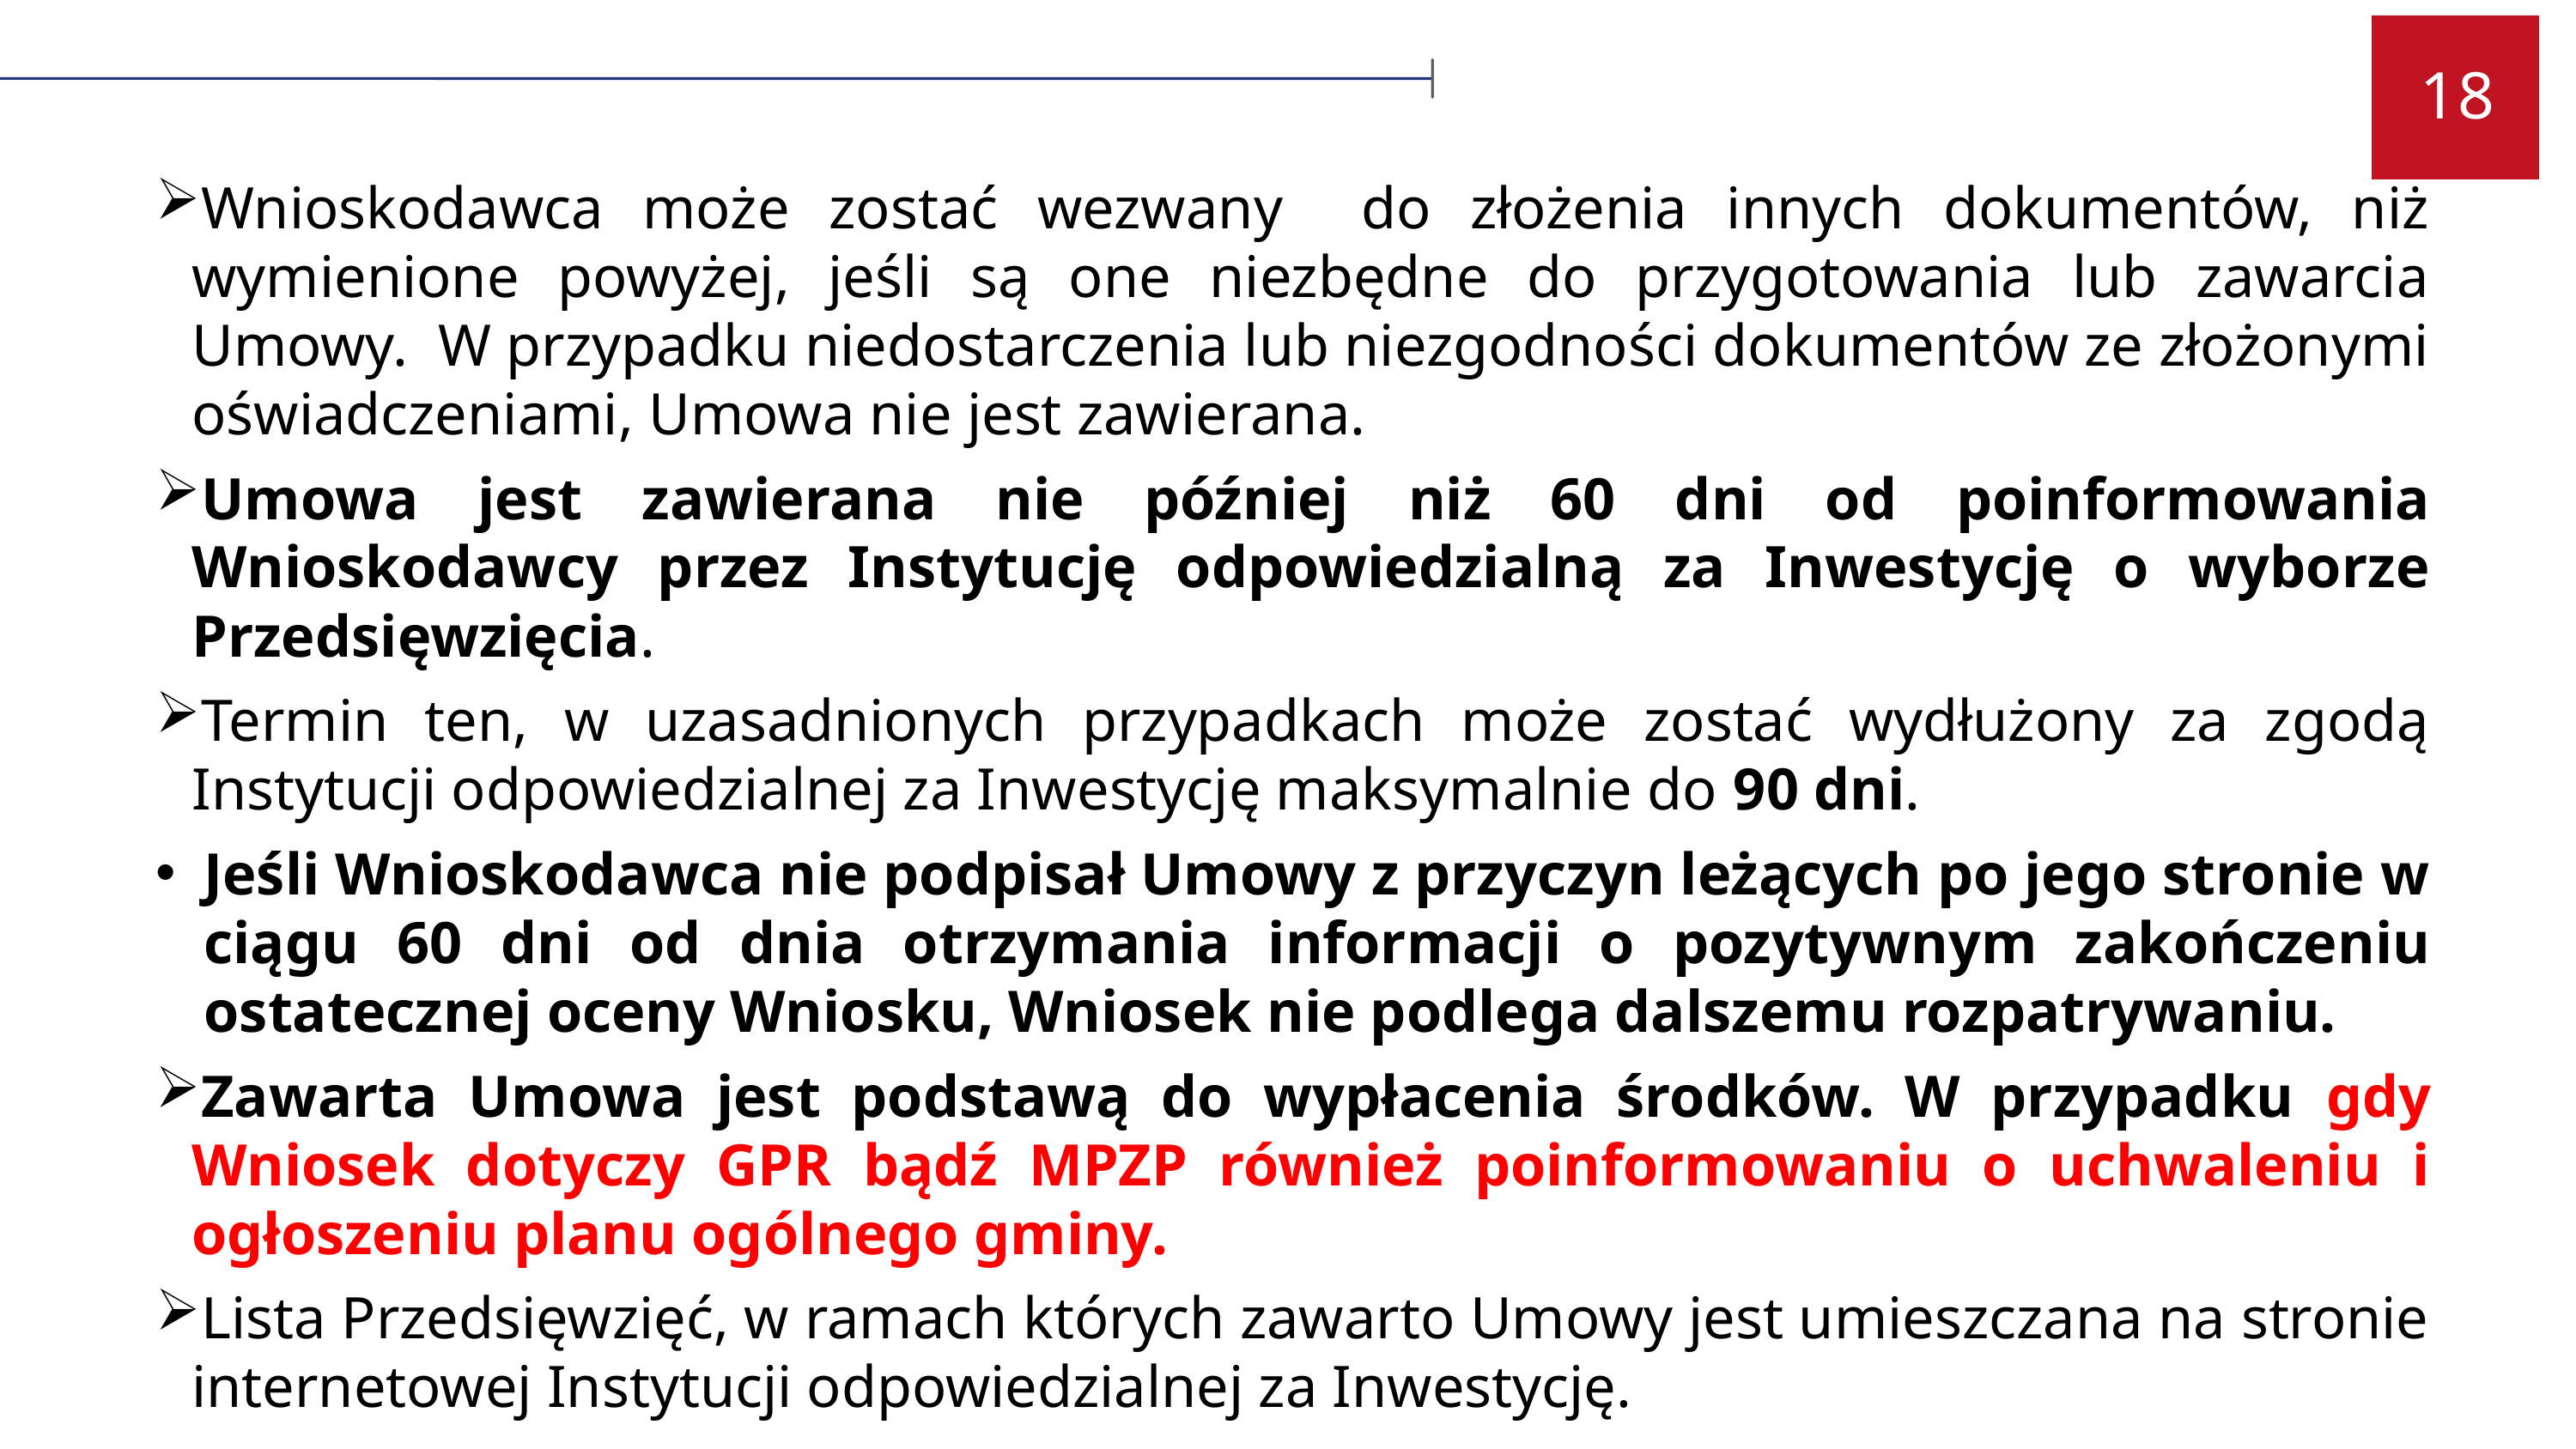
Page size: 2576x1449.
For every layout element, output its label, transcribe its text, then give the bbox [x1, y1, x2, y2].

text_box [2372, 15, 2540, 180]
list Wnioskodawca może zostać wezwany do złożenia innych dokumentów, niż wymienione powyżej, jeśli są one niezbędne do przygotowania lub zawarcia Umowy. W przypadku niedostarczenia lub niezgodności dokumentów ze złożonymi oświadczeniami, Umowa nie jest zawierana. Umowa jest zawierana nie później niż 60 dni od poinformowania Wnioskodawcy przez Instytucję odpowiedzialną za Inwestycję o wyborze Przedsięwzięcia. Termin ten, w uzasadnionych przypadkach może zostać wydłużony za zgodą Instytucji odpowiedzialnej za Inwestycję maksymalnie do 90 dni. Jeśli Wnioskodawca nie podpisał Umowy z przyczyn leżących po jego stronie w ciągu 60 dni od dnia otrzymania informacji o pozytywnym zakończeniu ostatecznej oceny Wniosku, Wniosek nie podlega dalszemu rozpatrywaniu. Zawarta Umowa jest podstawą do wypłacenia środków. W przypadku gdy Wniosek dotyczy GPR bądź MPZP również poinformowaniu o uchwaleniu i ogłoszeniu planu ogólnego gminy. Lista Przedsięwzięć, w ramach których zawarto Umowy jest umieszczana na stronie internetowej Instytucji odpowiedzialnej za Inwestycję. [143, 110, 2445, 1127]
